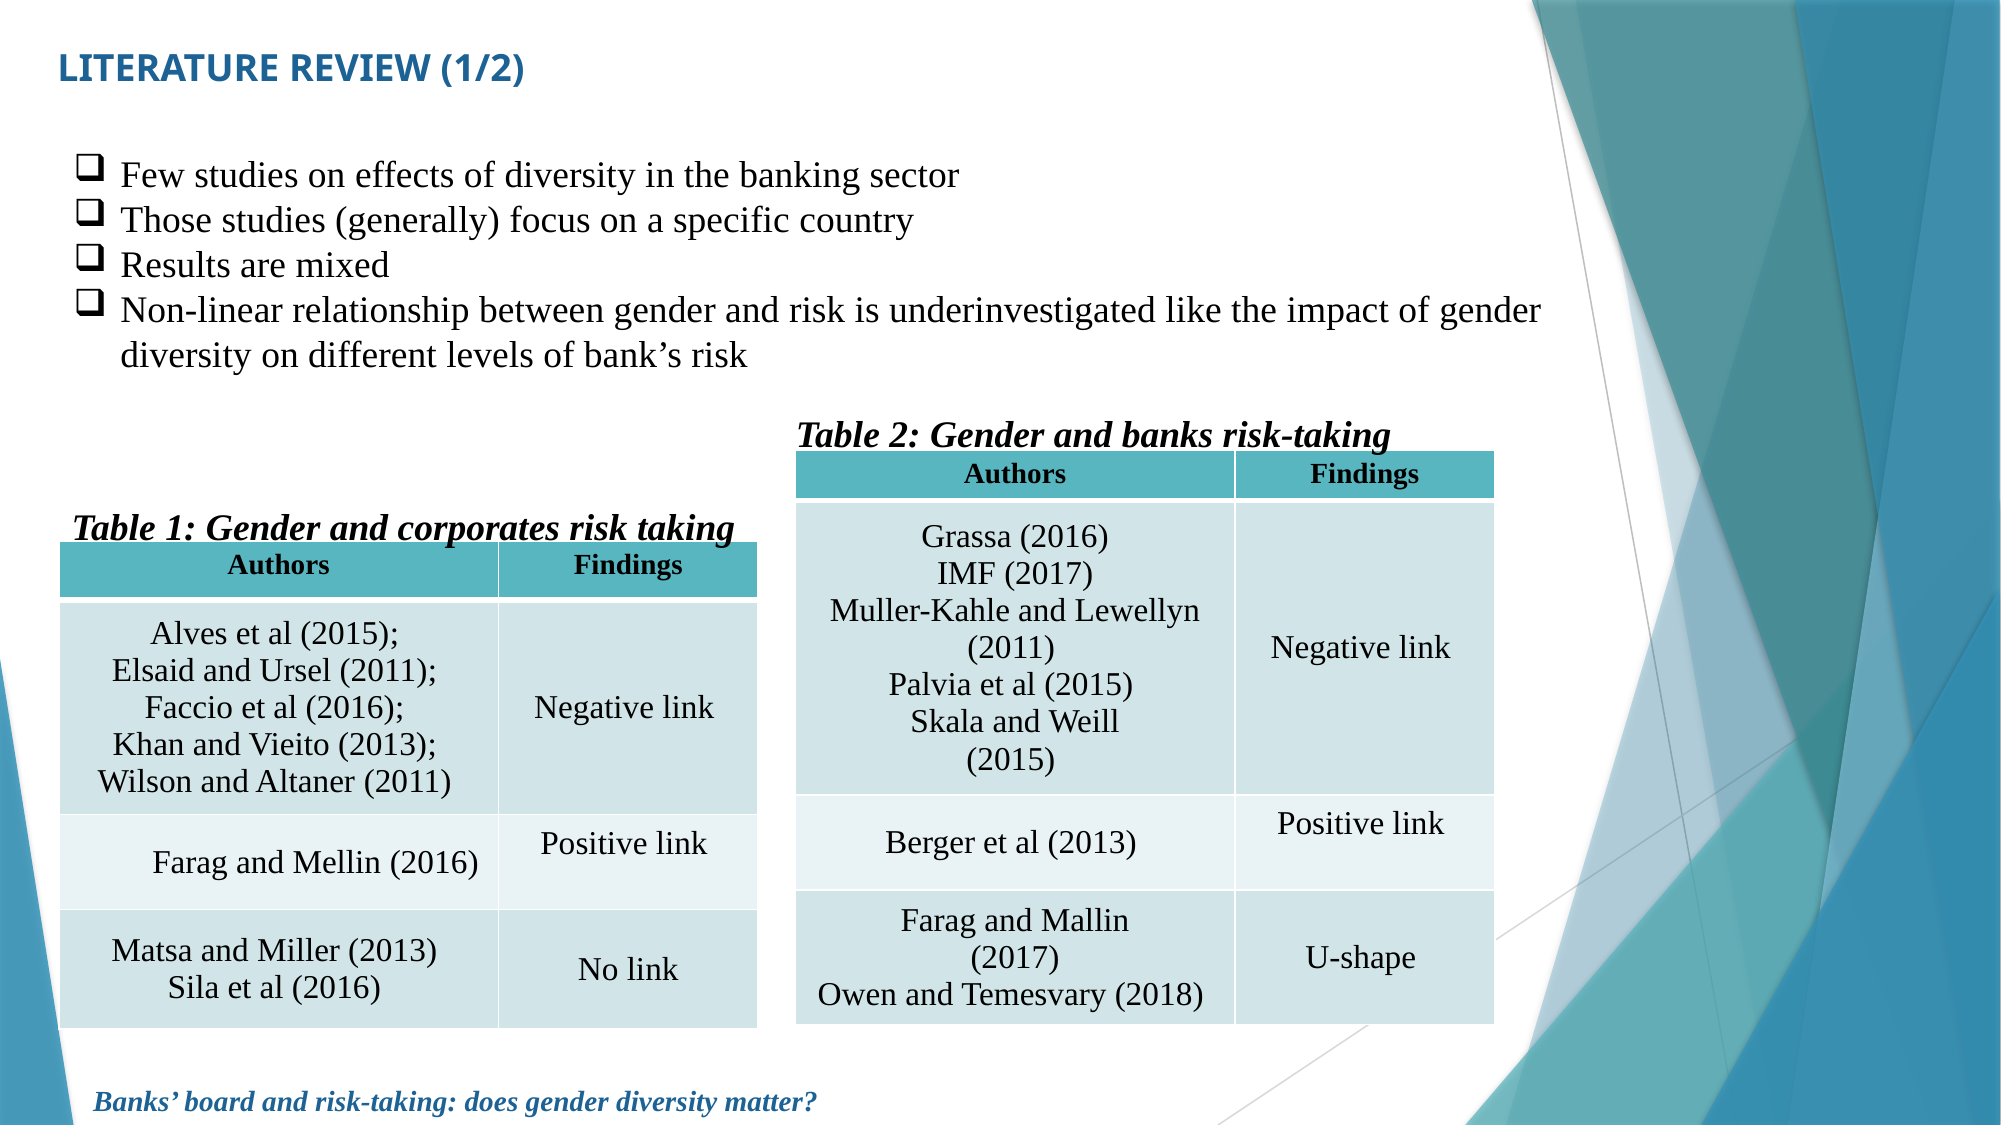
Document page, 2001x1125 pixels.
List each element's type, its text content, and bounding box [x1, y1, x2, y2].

text_box Few studies on effects of diversity in the banking sector Those studies (generally) focus on a specific country Results are mixed Non-linear relationship between gender and risk is underinvestigated like the impact of gender diversity on different levels of bank’s risk [58, 142, 1658, 383]
table_cell No link [499, 910, 757, 1028]
table_cell Alves et al (2015); Elsaid and Ursel (2011); Faccio et al (2016); Khan and Vieito (2013); Wilson and Altaner (2011) [60, 603, 498, 814]
table_header Findings [1236, 451, 1494, 498]
table_cell Grassa (2016) IMF (2017) Muller-Kahle and Lewellyn (2011) Palvia et al (2015) Skala and Weill (2015) [796, 503, 1234, 794]
table_cell Farag and Mallin (2017) Owen and Temesvary (2018) [796, 891, 1234, 1024]
table_cell Berger et al (2013) [796, 796, 1234, 889]
table_header Findings [499, 556, 757, 597]
text_box Banks’ board and risk-taking: does gender diversity matter? [78, 1074, 1585, 1125]
text_box LITERATURE REVIEW (1/2) [42, 36, 1200, 97]
table_cell Negative link [1236, 503, 1494, 794]
table_header Authors [60, 556, 498, 597]
table_cell Positive link [1236, 796, 1494, 889]
table_header Authors [796, 463, 1234, 498]
text_box Table 1: Gender and corporates risk taking [56, 495, 761, 556]
table_cell Negative link [499, 603, 757, 814]
table_cell Farag and Mellin (2016) [60, 815, 498, 909]
text_box Table 2: Gender and banks risk-taking [781, 402, 1417, 463]
table_cell U-shape [1236, 891, 1494, 1024]
table_cell Positive link [499, 815, 757, 909]
table_cell Matsa and Miller (2013) Sila et al (2016) [60, 910, 498, 1028]
